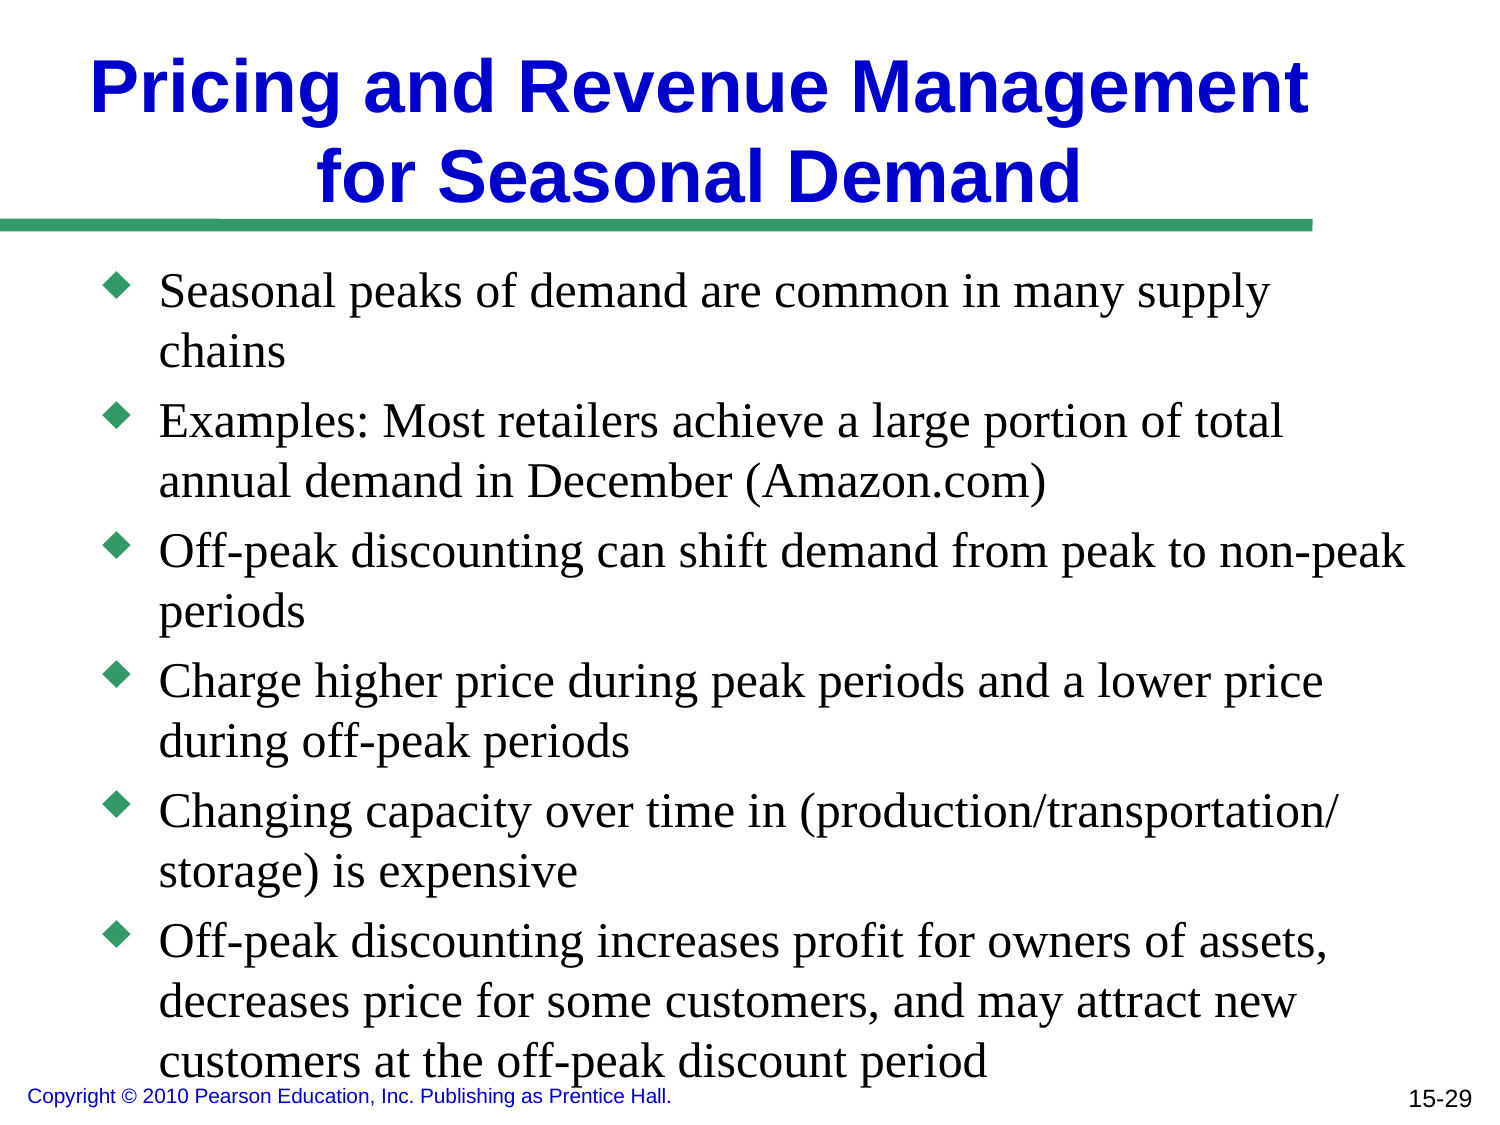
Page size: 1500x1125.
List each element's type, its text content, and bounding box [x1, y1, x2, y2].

title Pricing and Revenue Management for Seasonal Demand [62, 43, 1338, 225]
slide_number 15-29 [1174, 1074, 1488, 1125]
list Seasonal peaks of demand are common in many supply chains Examples: Most retailers achieve a large portion of total annual demand in December (Amazon.com) Off-peak discounting can shift demand from peak to non-peak periods Charge higher price during peak periods and a lower price during off-peak periods Changing capacity over time in (production/transportation/ storage) is expensive Off-peak discounting increases profit for owners of assets, decreases price for some customers, and may attract new customers at the off-peak discount period [87, 249, 1425, 1063]
